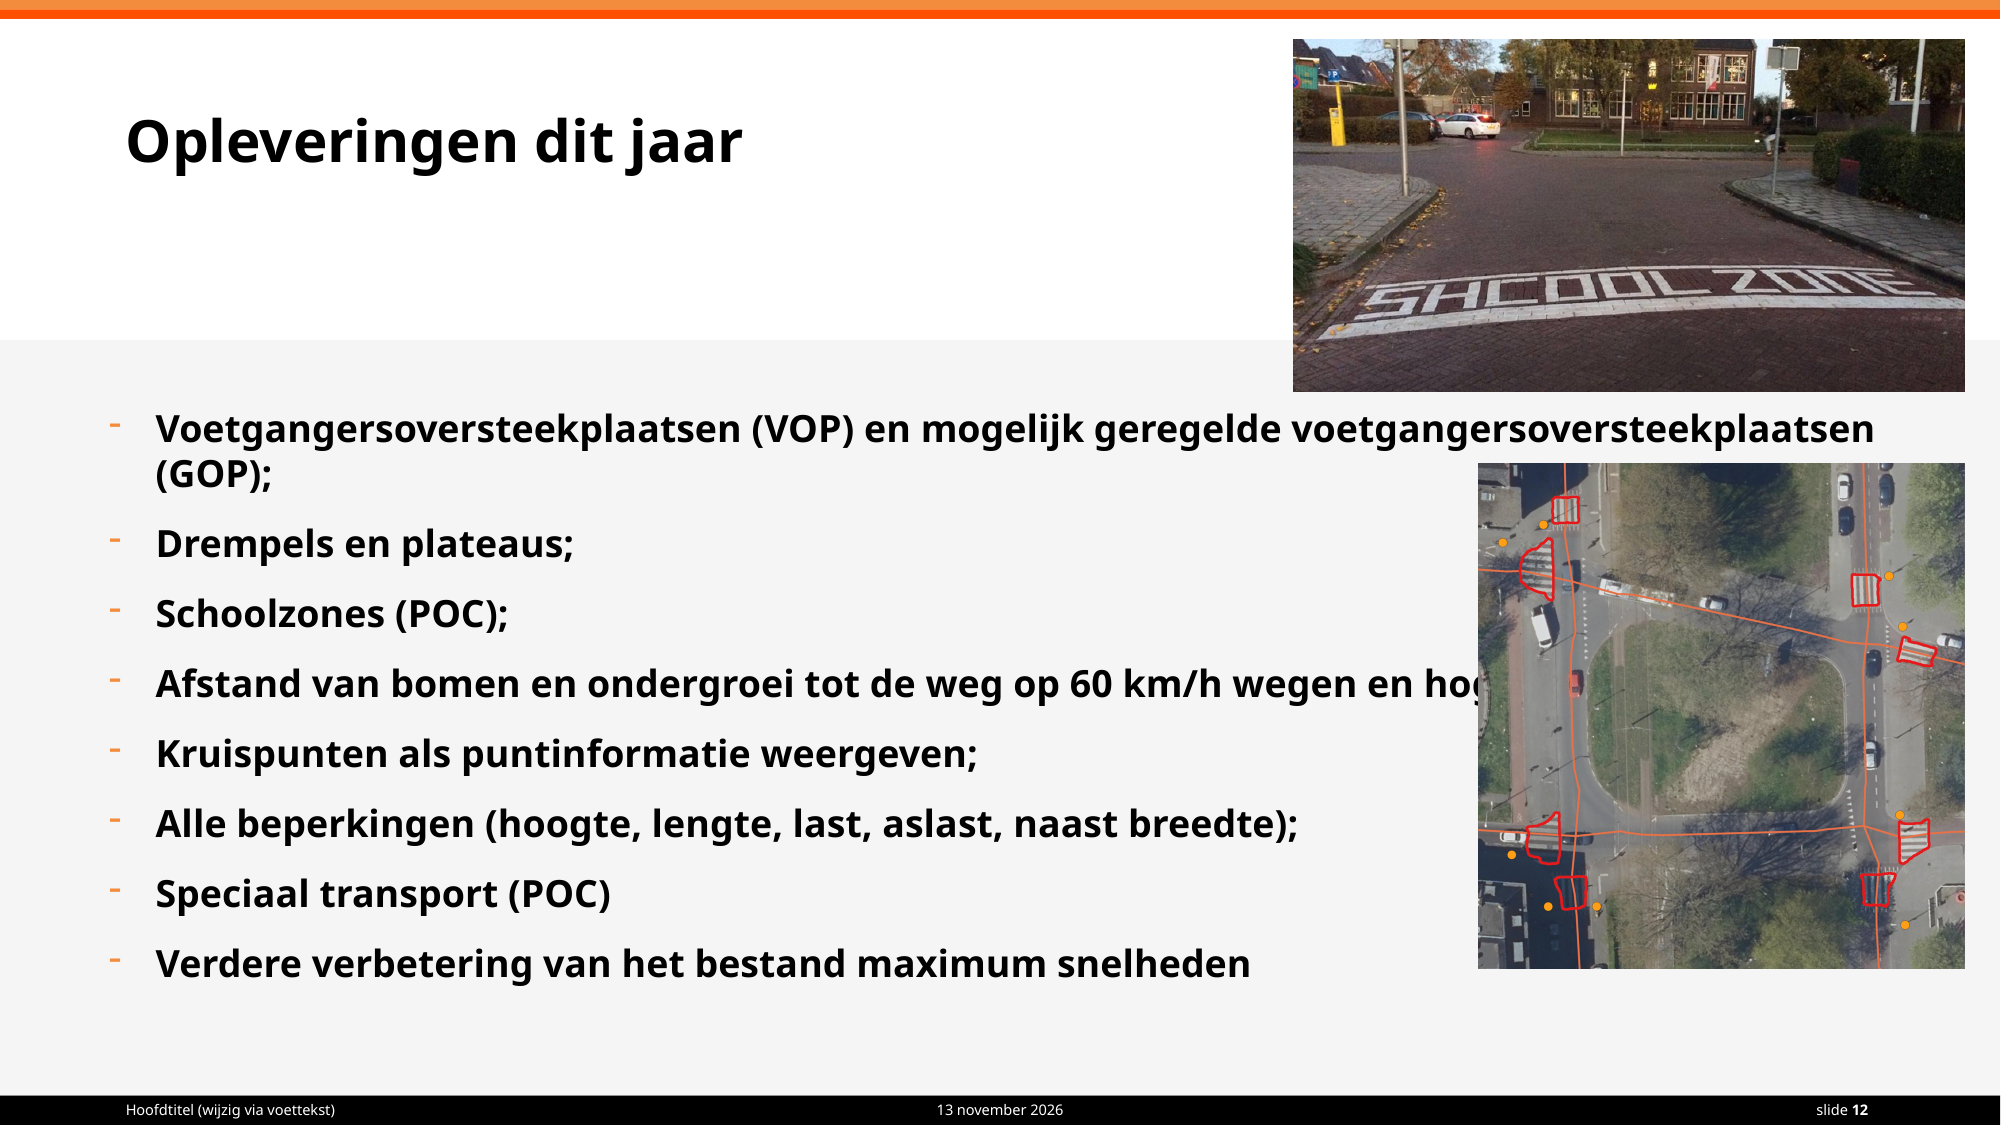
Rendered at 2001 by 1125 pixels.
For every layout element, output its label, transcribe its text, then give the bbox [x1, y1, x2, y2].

list Voetgangersoversteekplaatsen (VOP) en mogelijk geregelde voetgangersoversteekplaatsen (GOP); Drempels en plateaus; Schoolzones (POC); Afstand van bomen en ondergroei tot de weg op 60 km/h wegen en hoger; Kruispunten als puntinformatie weergeven; Alle beperkingen (hoogte, lengte, last, aslast, naast breedte); Speciaal transport (POC) Verdere verbetering van het bestand maximum snelheden [108, 405, 1965, 1068]
slide_number slide 12 [1816, 1095, 1983, 1125]
footer Hoofdtitel (wijzig via voettekst) [125, 1095, 801, 1125]
picture [1478, 463, 1965, 970]
title Opleveringen dit jaar [125, 111, 1293, 278]
picture [0, 0, 2000, 19]
picture [1293, 39, 1965, 392]
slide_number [833, 1095, 1167, 1125]
